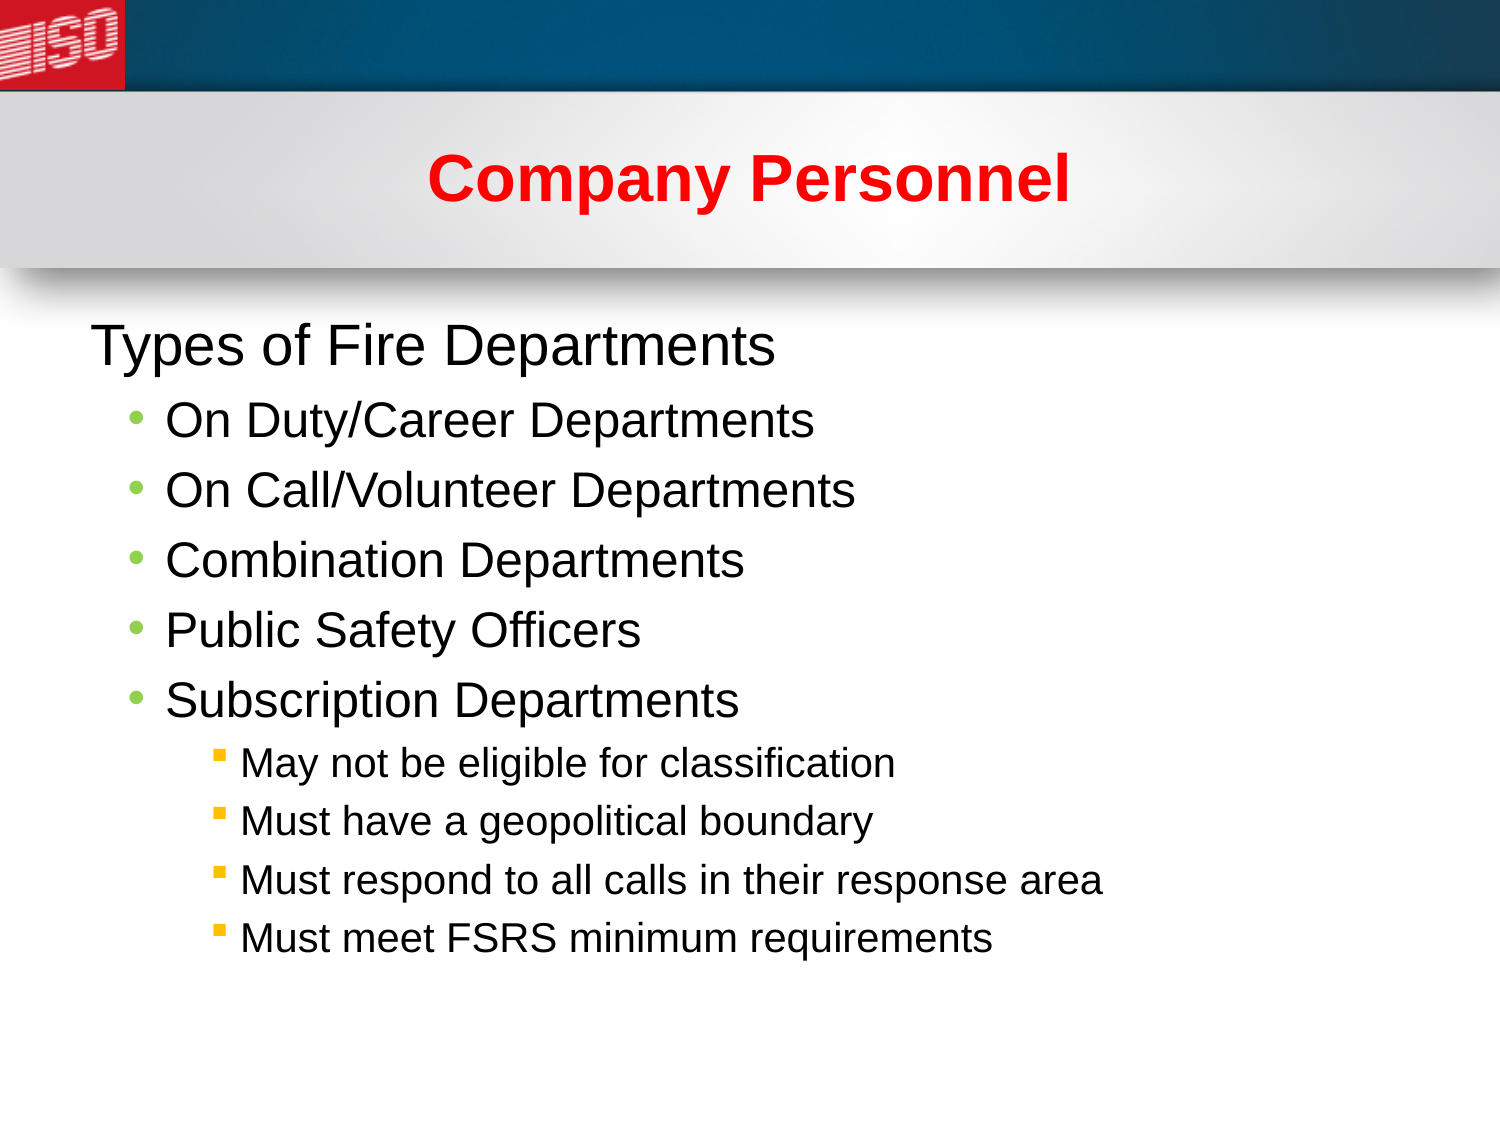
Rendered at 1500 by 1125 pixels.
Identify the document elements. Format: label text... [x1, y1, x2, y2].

title Company Personnel [75, 112, 1425, 238]
picture [0, 0, 1500, 268]
list Types of Fire Departments On Duty/Career Departments On Call/Volunteer Departments Combination Departments Public Safety Officers Subscription Departments May not be eligible for classification Must have a geopolitical boundary Must respond to all calls in their response area Must meet FSRS minimum requirements [75, 299, 1425, 1050]
